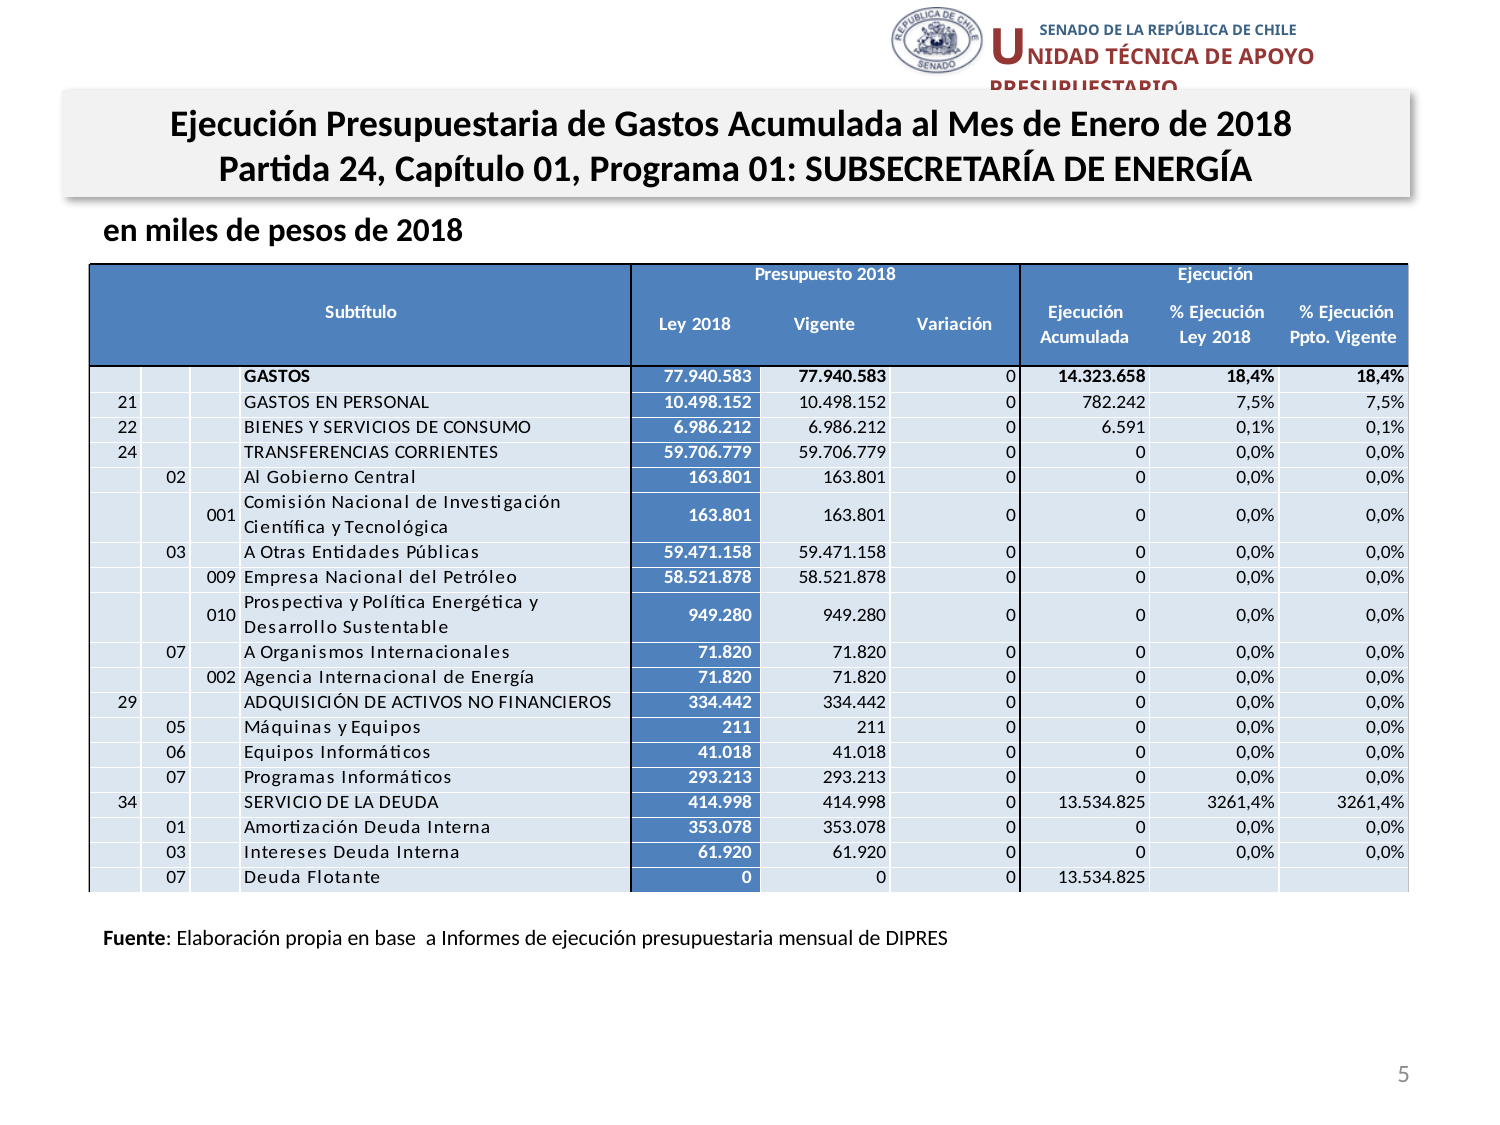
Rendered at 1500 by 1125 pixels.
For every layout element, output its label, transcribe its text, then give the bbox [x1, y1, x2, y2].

text_box Ejecución Presupuestaria de Gastos Acumulada al Mes de Enero de 2018 Partida 24, Capítulo 01, Programa 01: SUBSECRETARÍA DE ENERGÍA [62, 90, 1410, 197]
slide_number 5 [1074, 1042, 1425, 1103]
picture [891, 7, 985, 76]
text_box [88, 263, 1410, 894]
footer Fuente: Elaboración propia en base a Informes de ejecución presupuestaria mensual de DIPRES [88, 916, 1343, 976]
text_box en miles de pesos de 2018 [88, 200, 1291, 262]
